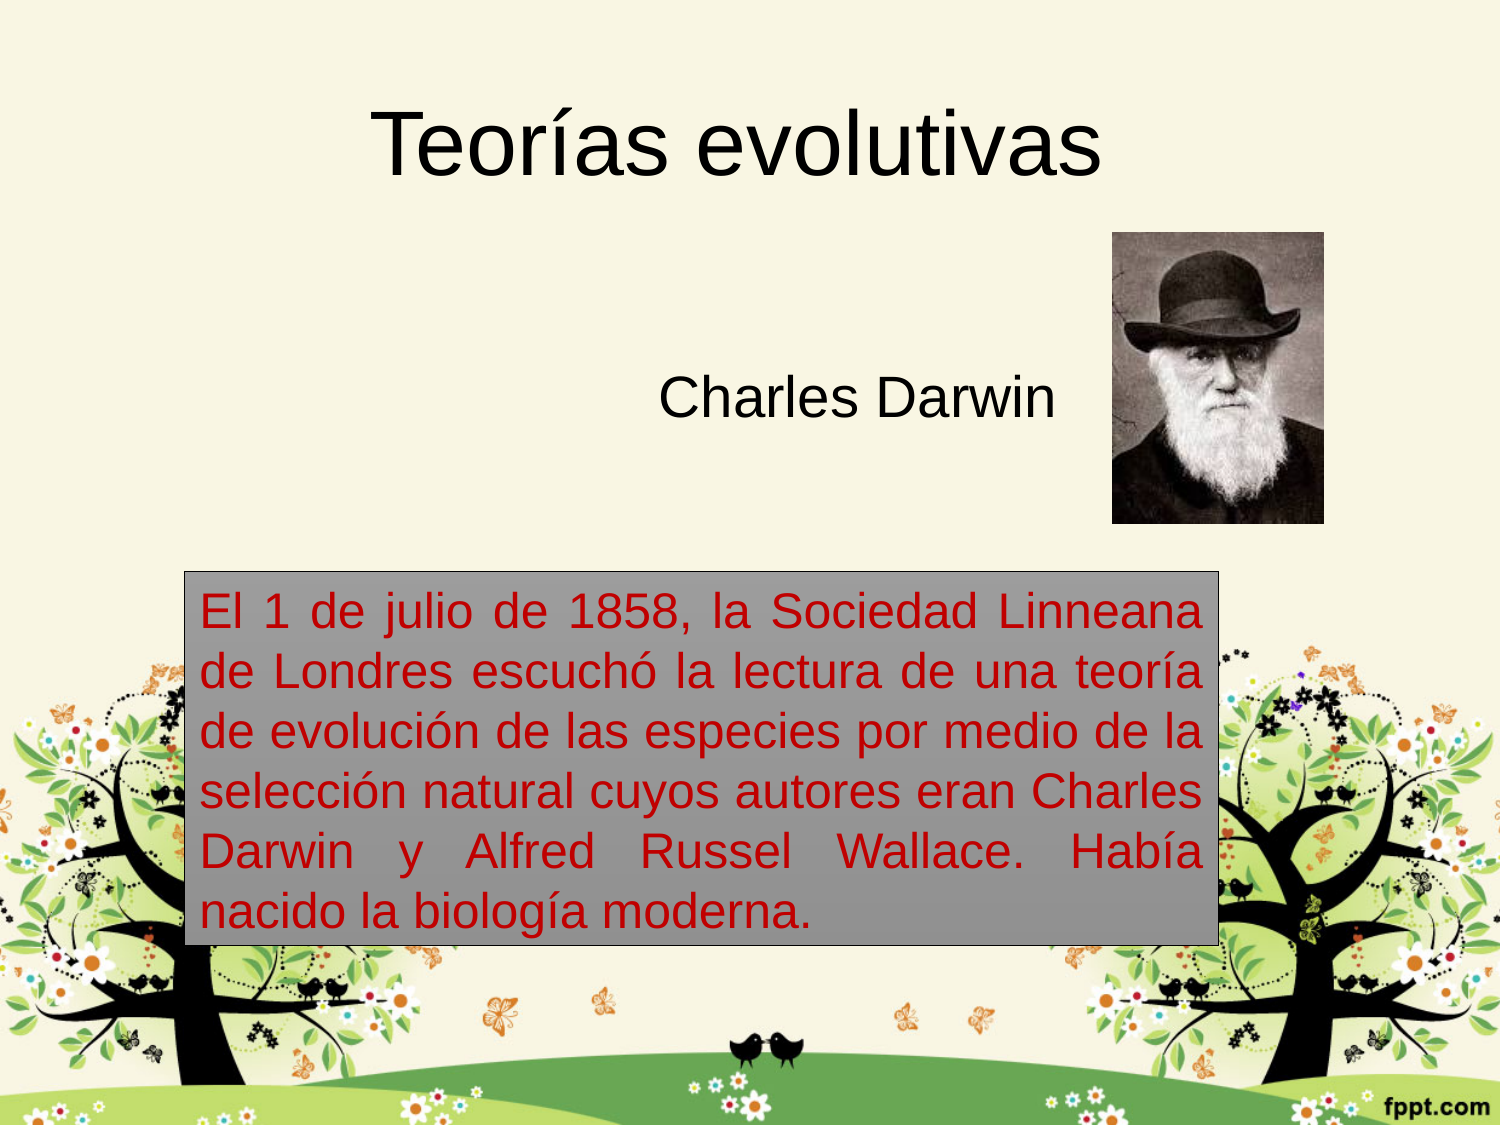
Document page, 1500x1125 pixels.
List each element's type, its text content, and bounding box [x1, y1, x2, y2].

picture [0, 0, 1500, 1125]
text_box Charles Darwin [643, 351, 1081, 437]
title Teorías evolutivas [75, 45, 1425, 233]
text_box El 1 de julio de 1858, la Sociedad Linneana de Londres escuchó la lectura de una teoría de evolución de las especies por medio de la selección natural cuyos autores eran Charles Darwin y Alfred Russel Wallace. Había nacido la biología moderna. [184, 571, 1219, 946]
